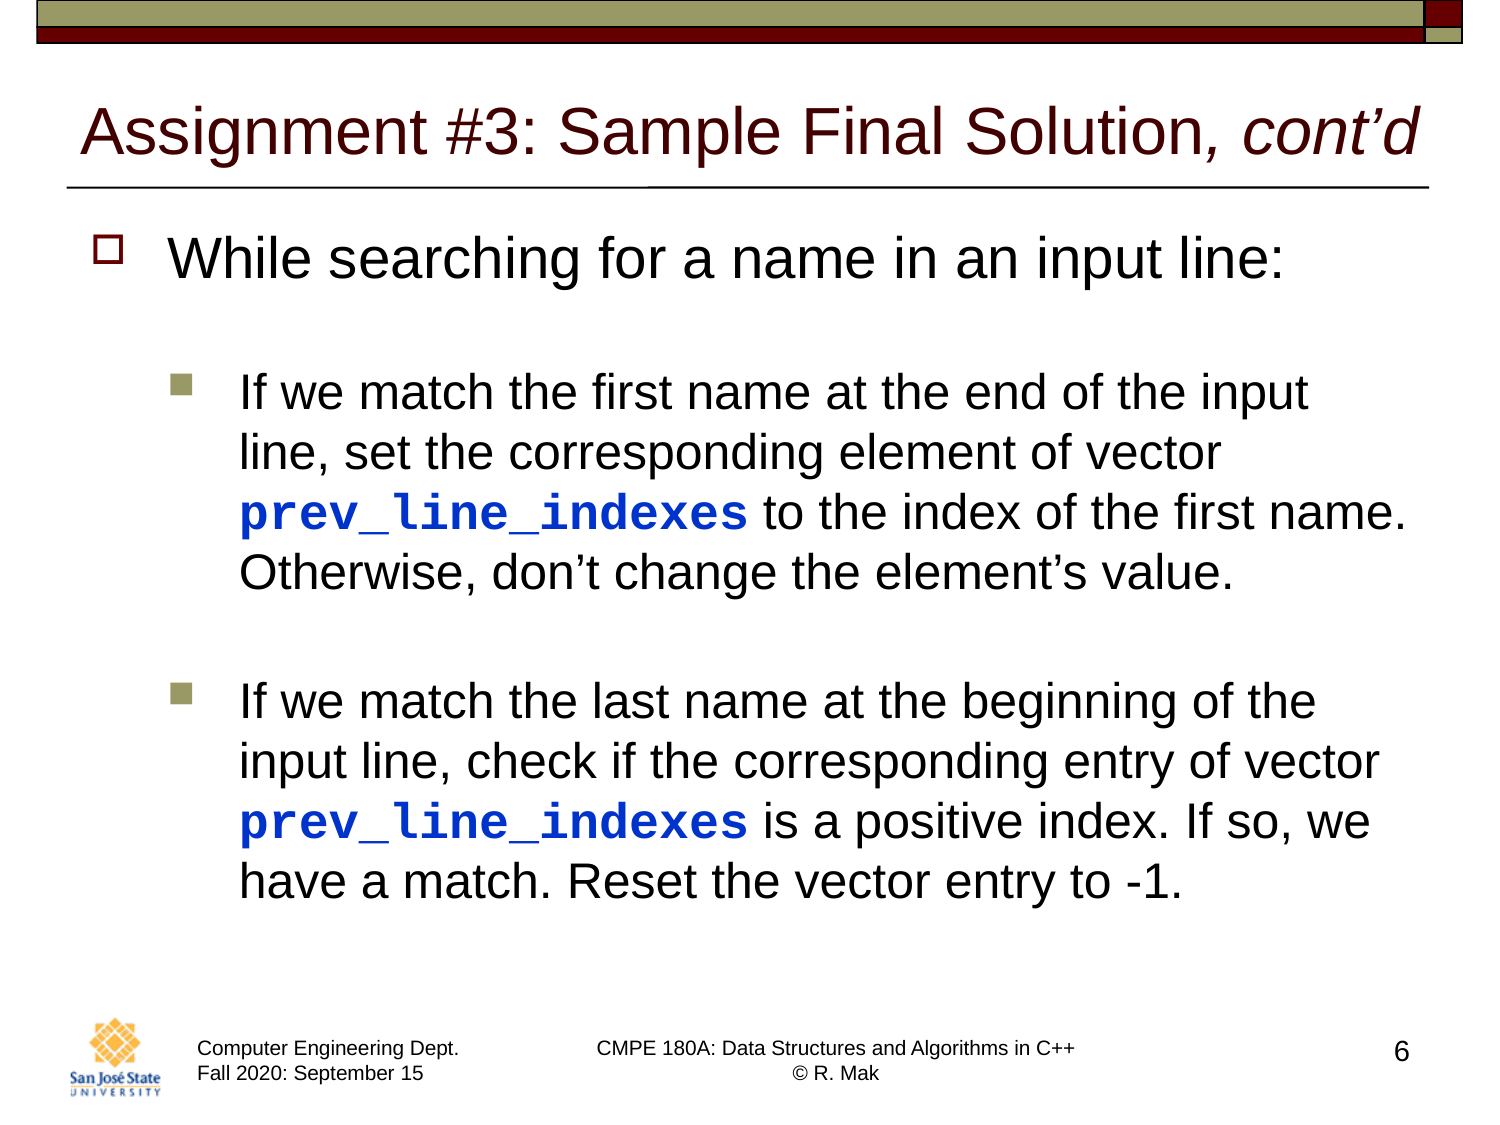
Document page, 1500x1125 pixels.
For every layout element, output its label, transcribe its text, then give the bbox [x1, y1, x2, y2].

list While searching for a name in an input line: If we match the first name at the end of the input line, set the corresponding element of vector prev_line_indexes to the index of the first name. Otherwise, don’t change the element’s value. If we match the last name at the beginning of the input line, check if the corresponding entry of vector prev_line_indexes is a positive index. If so, we have a match. Reset the vector entry to -1. [75, 212, 1425, 1006]
title Assignment #3: Sample Final Solution, cont’d [60, 67, 1440, 175]
picture [60, 1012, 166, 1112]
slide_number 6 [1112, 1025, 1425, 1100]
